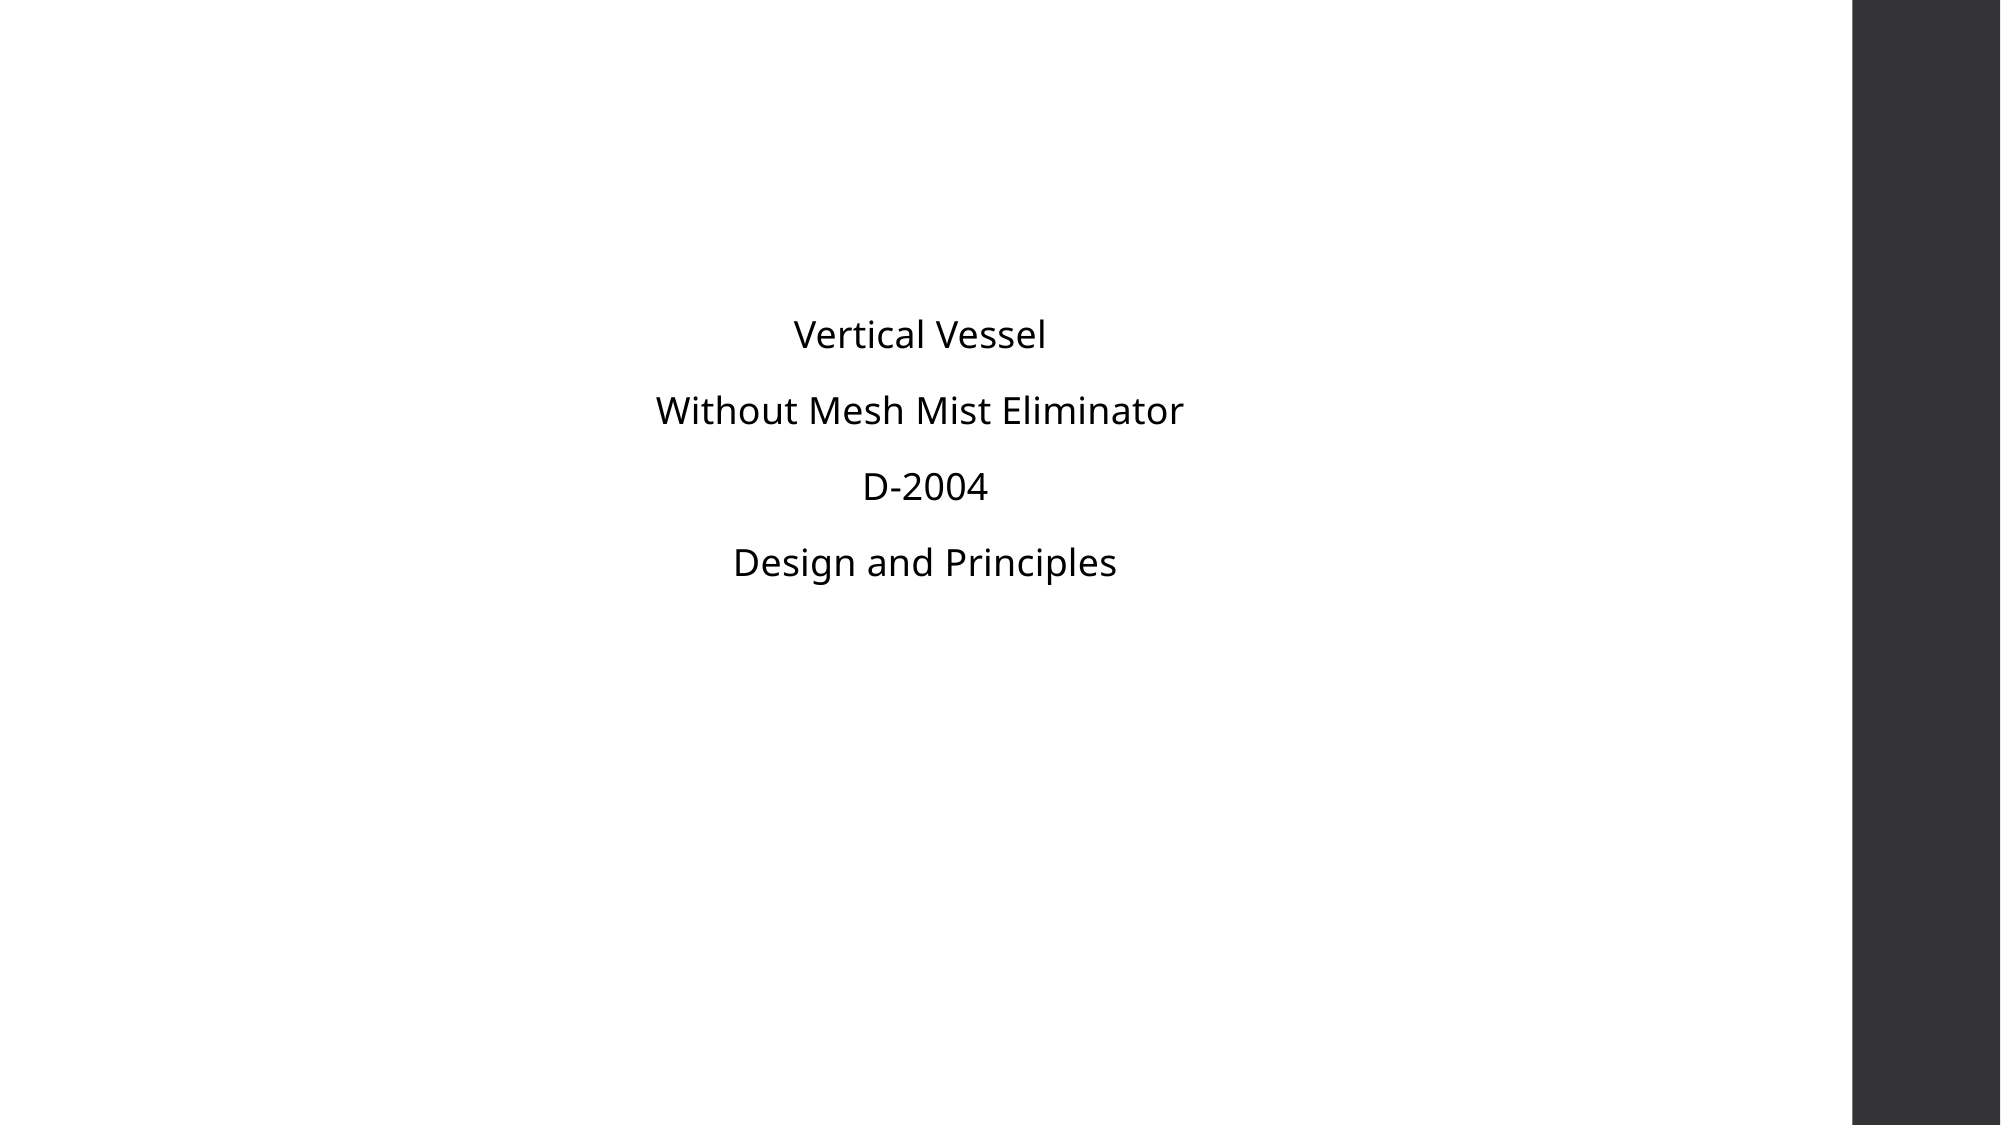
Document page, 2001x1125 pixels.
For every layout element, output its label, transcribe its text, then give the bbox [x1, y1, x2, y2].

list Vertical Vessel Without Mesh Mist Eliminator D-2004 Design and Principles [0, 0, 1851, 1125]
